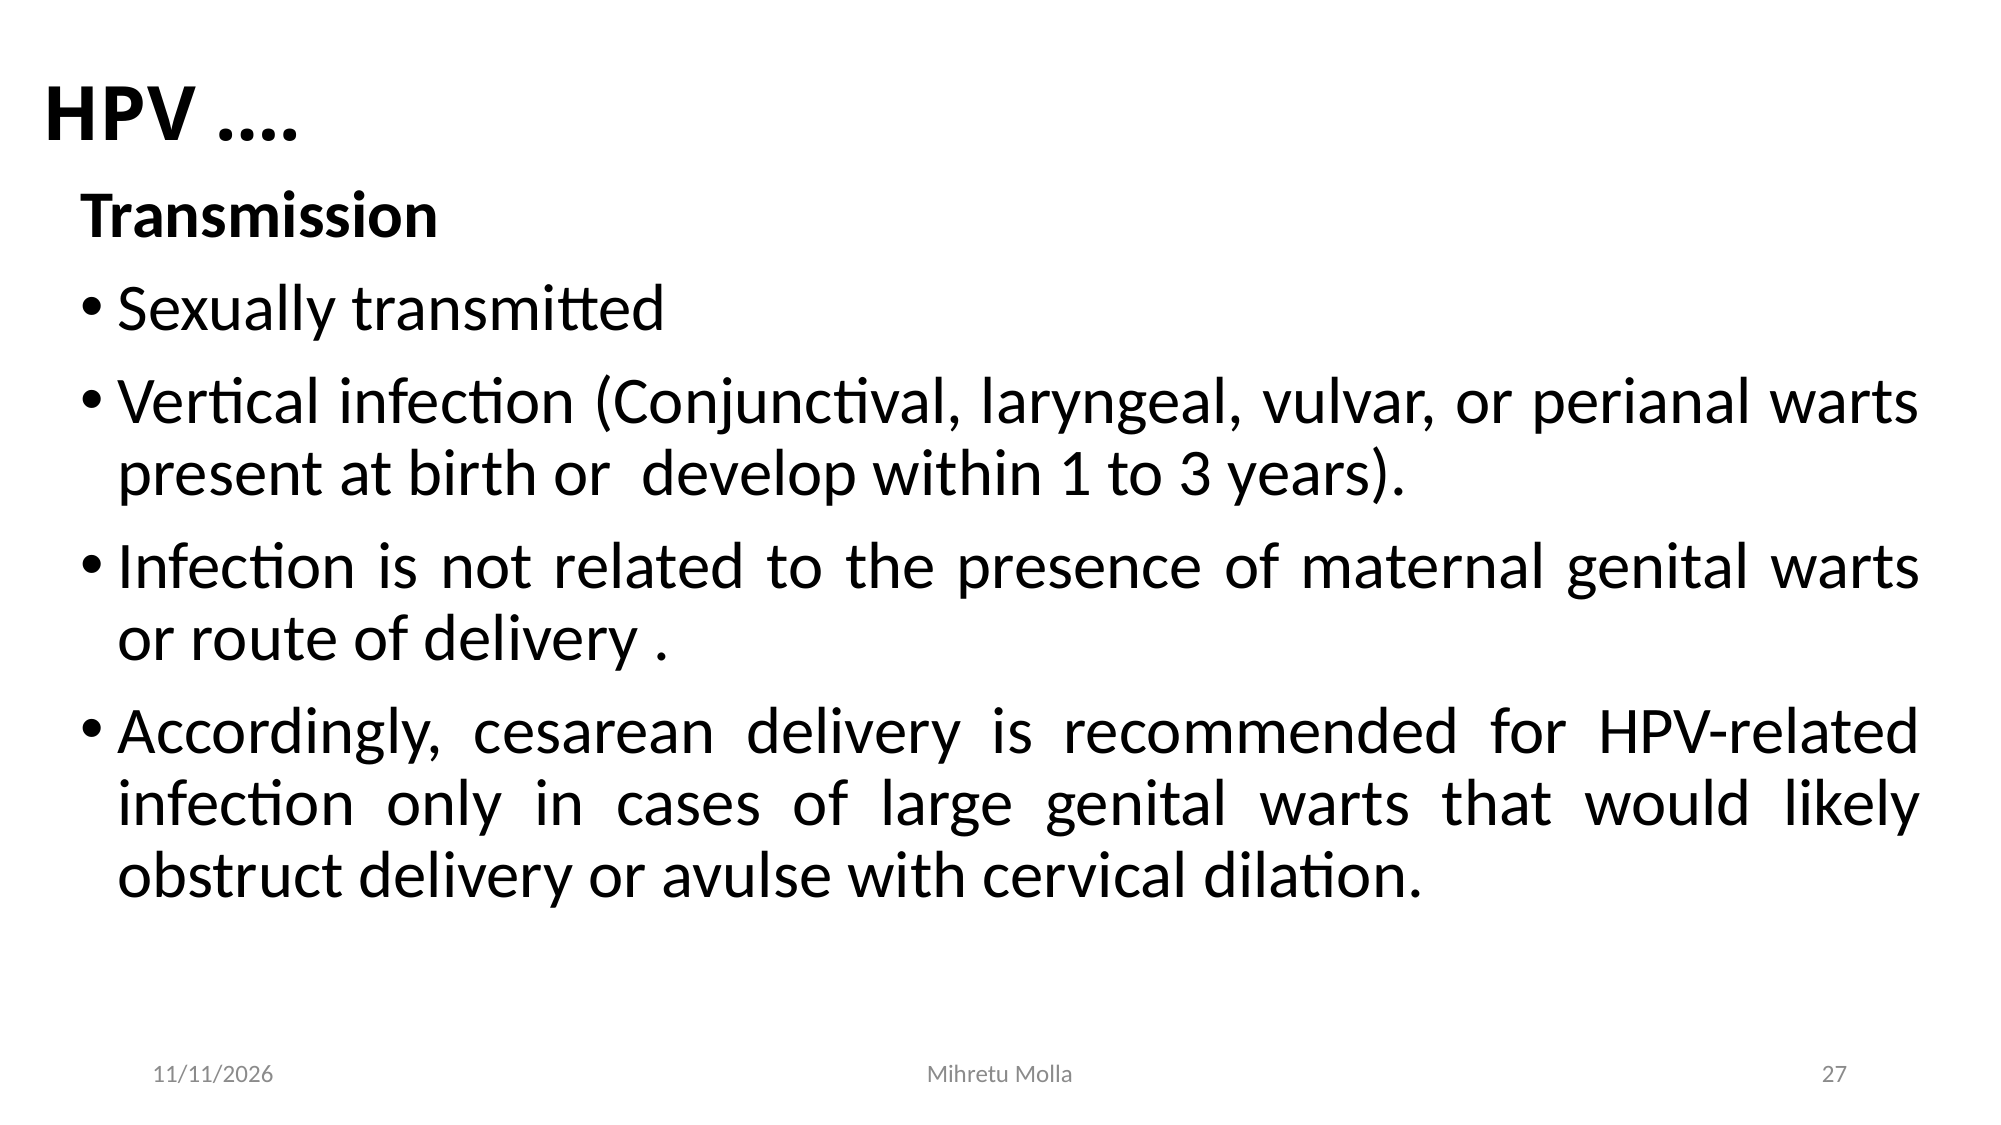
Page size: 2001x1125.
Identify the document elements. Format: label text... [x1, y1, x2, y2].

slide_number 27 [1412, 1042, 1863, 1103]
list Transmission Sexually transmitted Vertical infection (Conjunctival, laryngeal, vulvar, or perianal warts present at birth or develop within 1 to 3 years). Infection is not related to the presence of maternal genital warts or route of delivery . Accordingly, cesarean delivery is recommended for HPV-related infection only in cases of large genital warts that would likely obstruct delivery or avulse with cervical dilation. [65, 172, 1938, 1045]
title HPV …. [27, 59, 1863, 173]
footer Mihretu Molla [662, 1042, 1338, 1103]
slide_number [137, 1042, 588, 1103]
